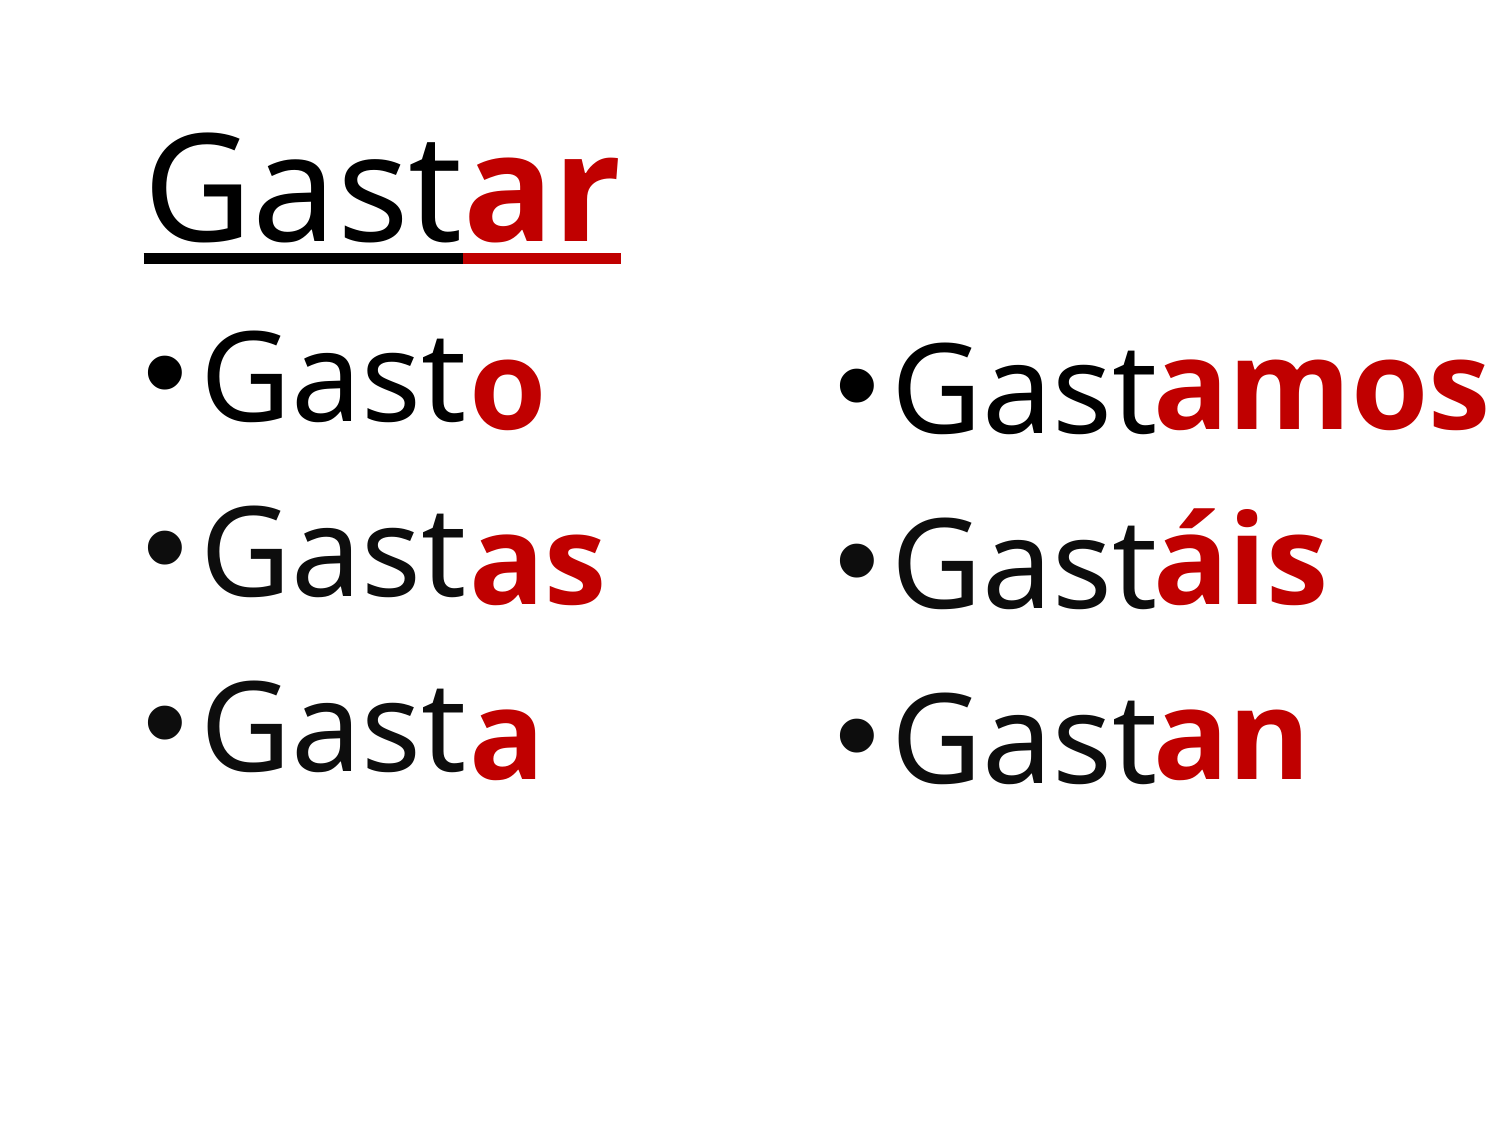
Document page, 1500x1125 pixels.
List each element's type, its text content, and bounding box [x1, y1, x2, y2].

text_box o as a [454, 297, 820, 1029]
list Gastar Gast Gast Gast [128, 84, 956, 1041]
text_box Gast Gast Gast [820, 96, 1500, 1054]
text_box amos áis an [1138, 297, 1500, 1029]
